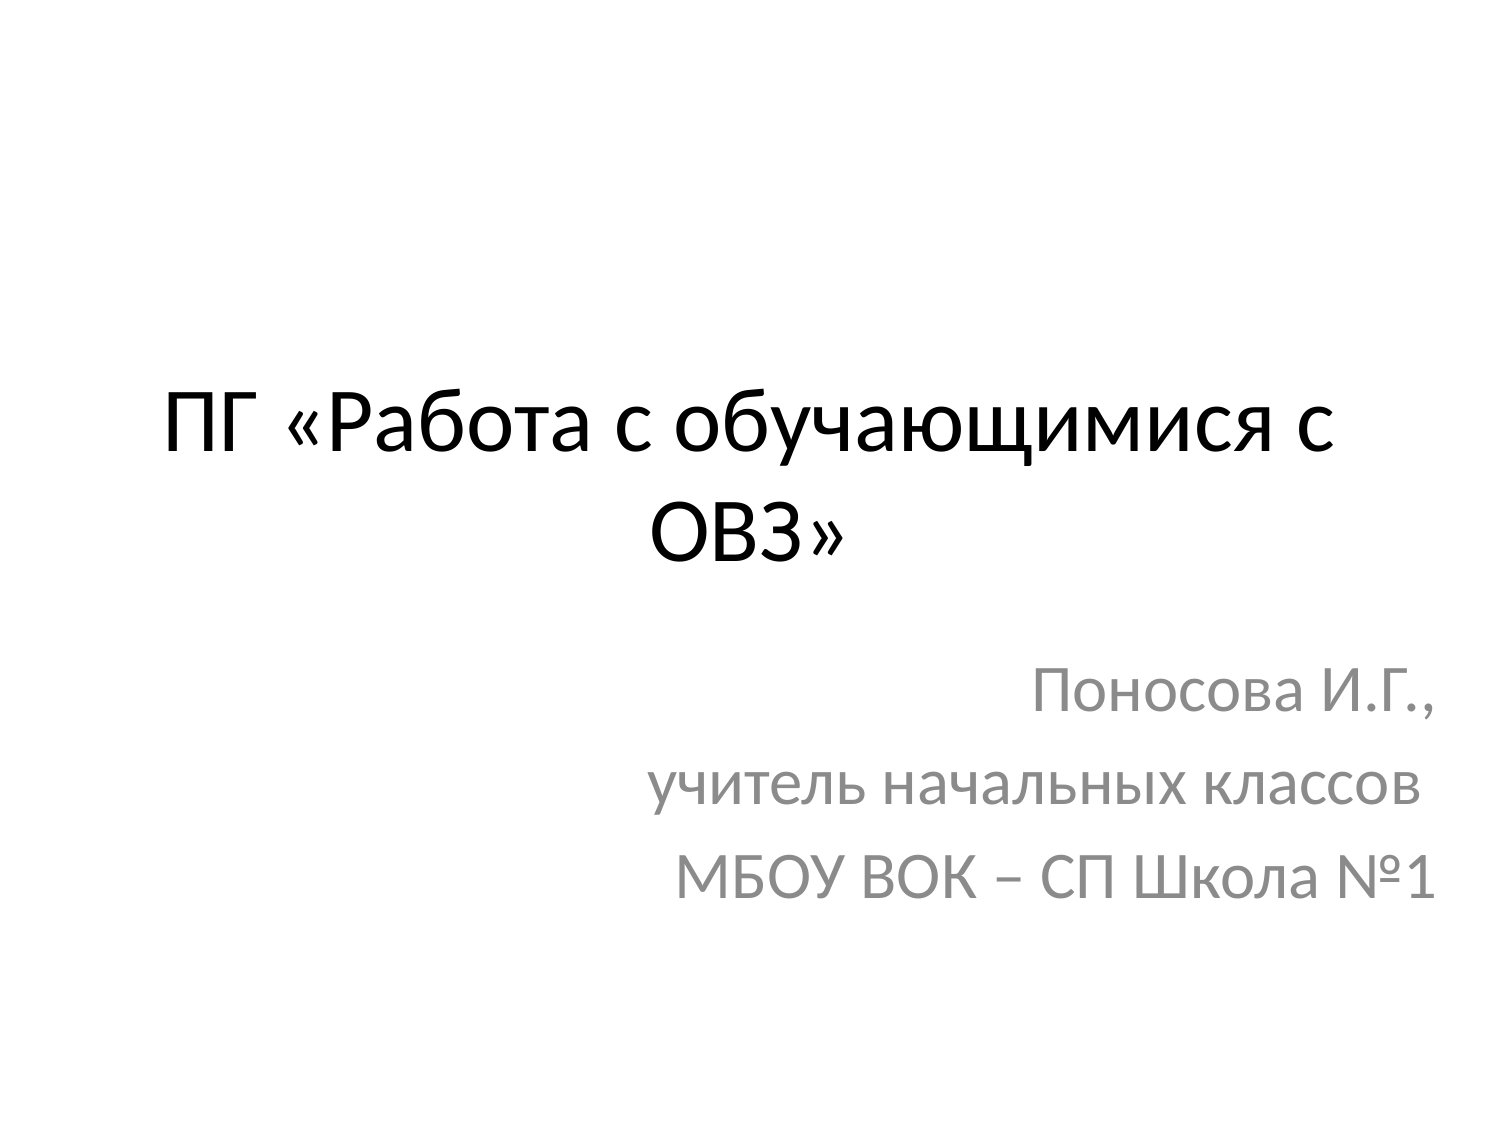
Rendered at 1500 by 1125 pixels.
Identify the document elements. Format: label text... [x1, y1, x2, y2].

subtitle Поносова И.Г., учитель начальных классов МБОУ ВОК – СП Школа №1 [225, 637, 1454, 1020]
title ПГ «Работа с обучающимися с ОВЗ» [112, 349, 1388, 591]
